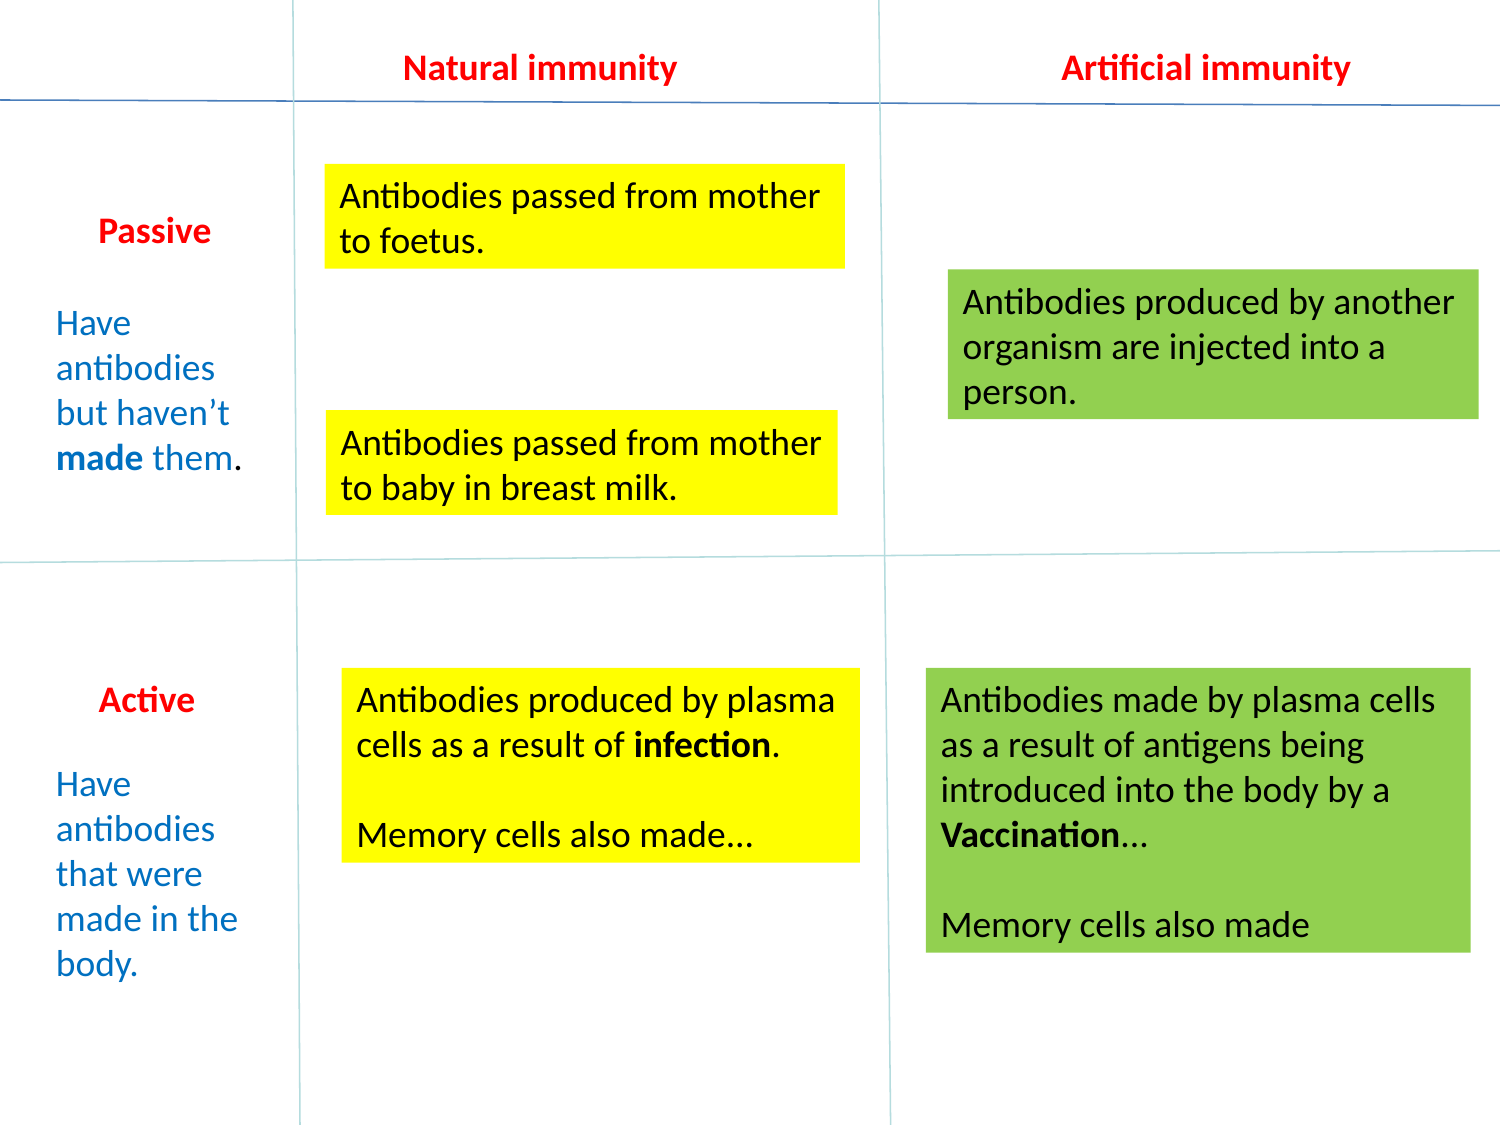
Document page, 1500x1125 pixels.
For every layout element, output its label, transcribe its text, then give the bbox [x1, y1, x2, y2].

text_box Antibodies produced by another organism are injected into a person. [947, 269, 1479, 420]
text_box Antibodies passed from mother to baby in breast milk. [325, 410, 838, 515]
text_box Artificial immunity [1046, 35, 1367, 95]
text_box Antibodies produced by plasma cells as a result of infection. Memory cells also made... [341, 667, 860, 863]
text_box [0, 550, 1500, 563]
text_box Have antibodies but haven’t made them. [41, 290, 278, 486]
text_box Active [83, 667, 211, 728]
text_box Natural immunity [388, 35, 693, 95]
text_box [0, 99, 1500, 106]
text_box Antibodies made by plasma cells as a result of antigens being introduced into the body by a Vaccination... Memory cells also made [925, 667, 1471, 953]
text_box Antibodies passed from mother to foetus. [324, 163, 845, 269]
text_box Passive [83, 199, 227, 259]
text_box Have antibodies that were made in the body. [41, 751, 278, 992]
